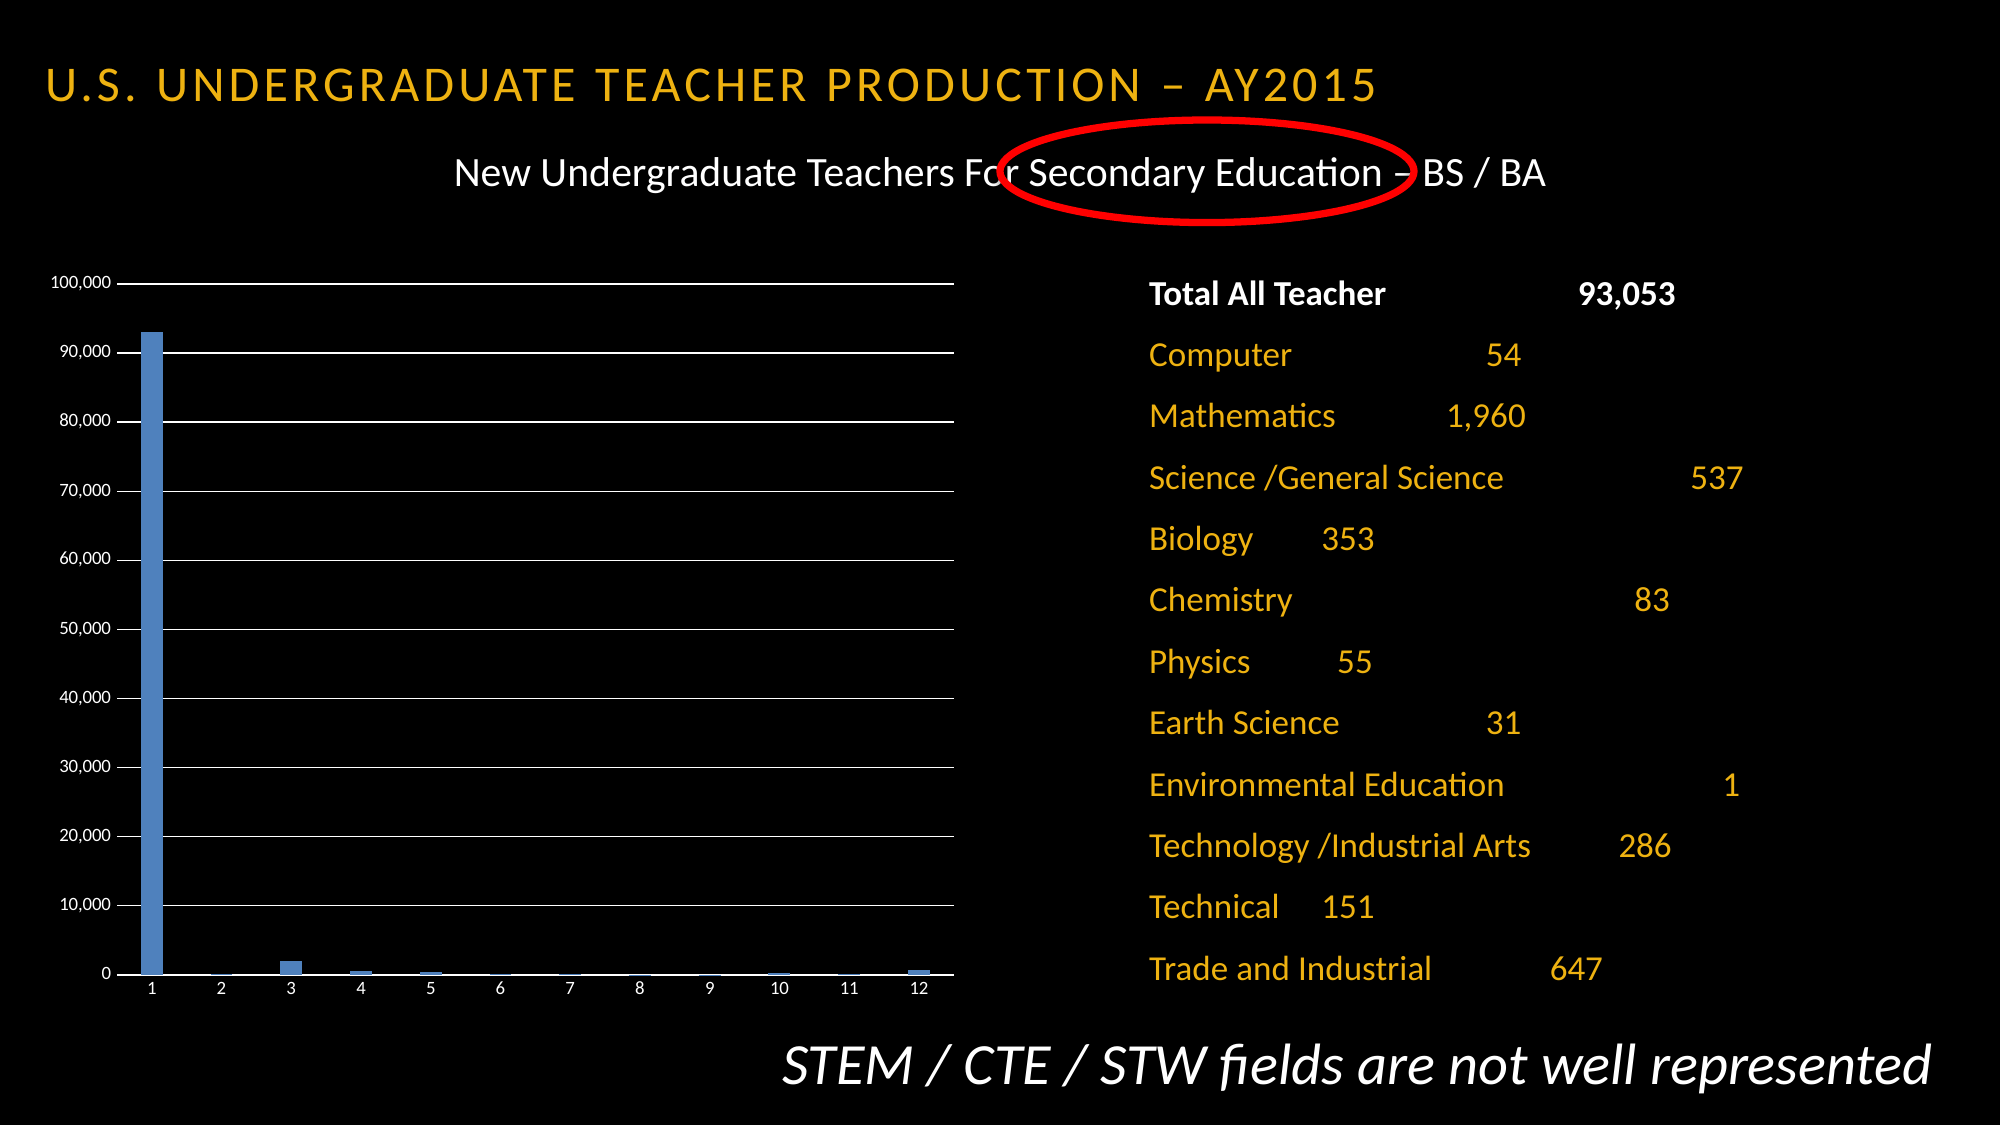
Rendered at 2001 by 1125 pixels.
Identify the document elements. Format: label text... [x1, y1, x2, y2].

title u.s. undergraduate teacher production – ay2015 [0, 0, 1418, 136]
text_box [999, 119, 1415, 224]
list Total All Teacher 93,053 Computer 54 Mathematics 1,960 Science /General Science 537 Biology 353 Chemistry 83 Physics 55 Earth Science 31 Environmental Education 1 Technology /Industrial Arts 286 Technical 151 Trade and Industrial 647 [1104, 262, 1895, 1018]
text_box STEM / CTE / STW fields are not well represented [767, 1018, 1949, 1104]
text_box New Undergraduate Teachers For Secondary Education – BS / BA [0, 136, 1045, 202]
text_box New Undergraduate Teachers For Secondary Education – BS / BA [1366, 136, 2000, 202]
chart [49, 262, 967, 1021]
